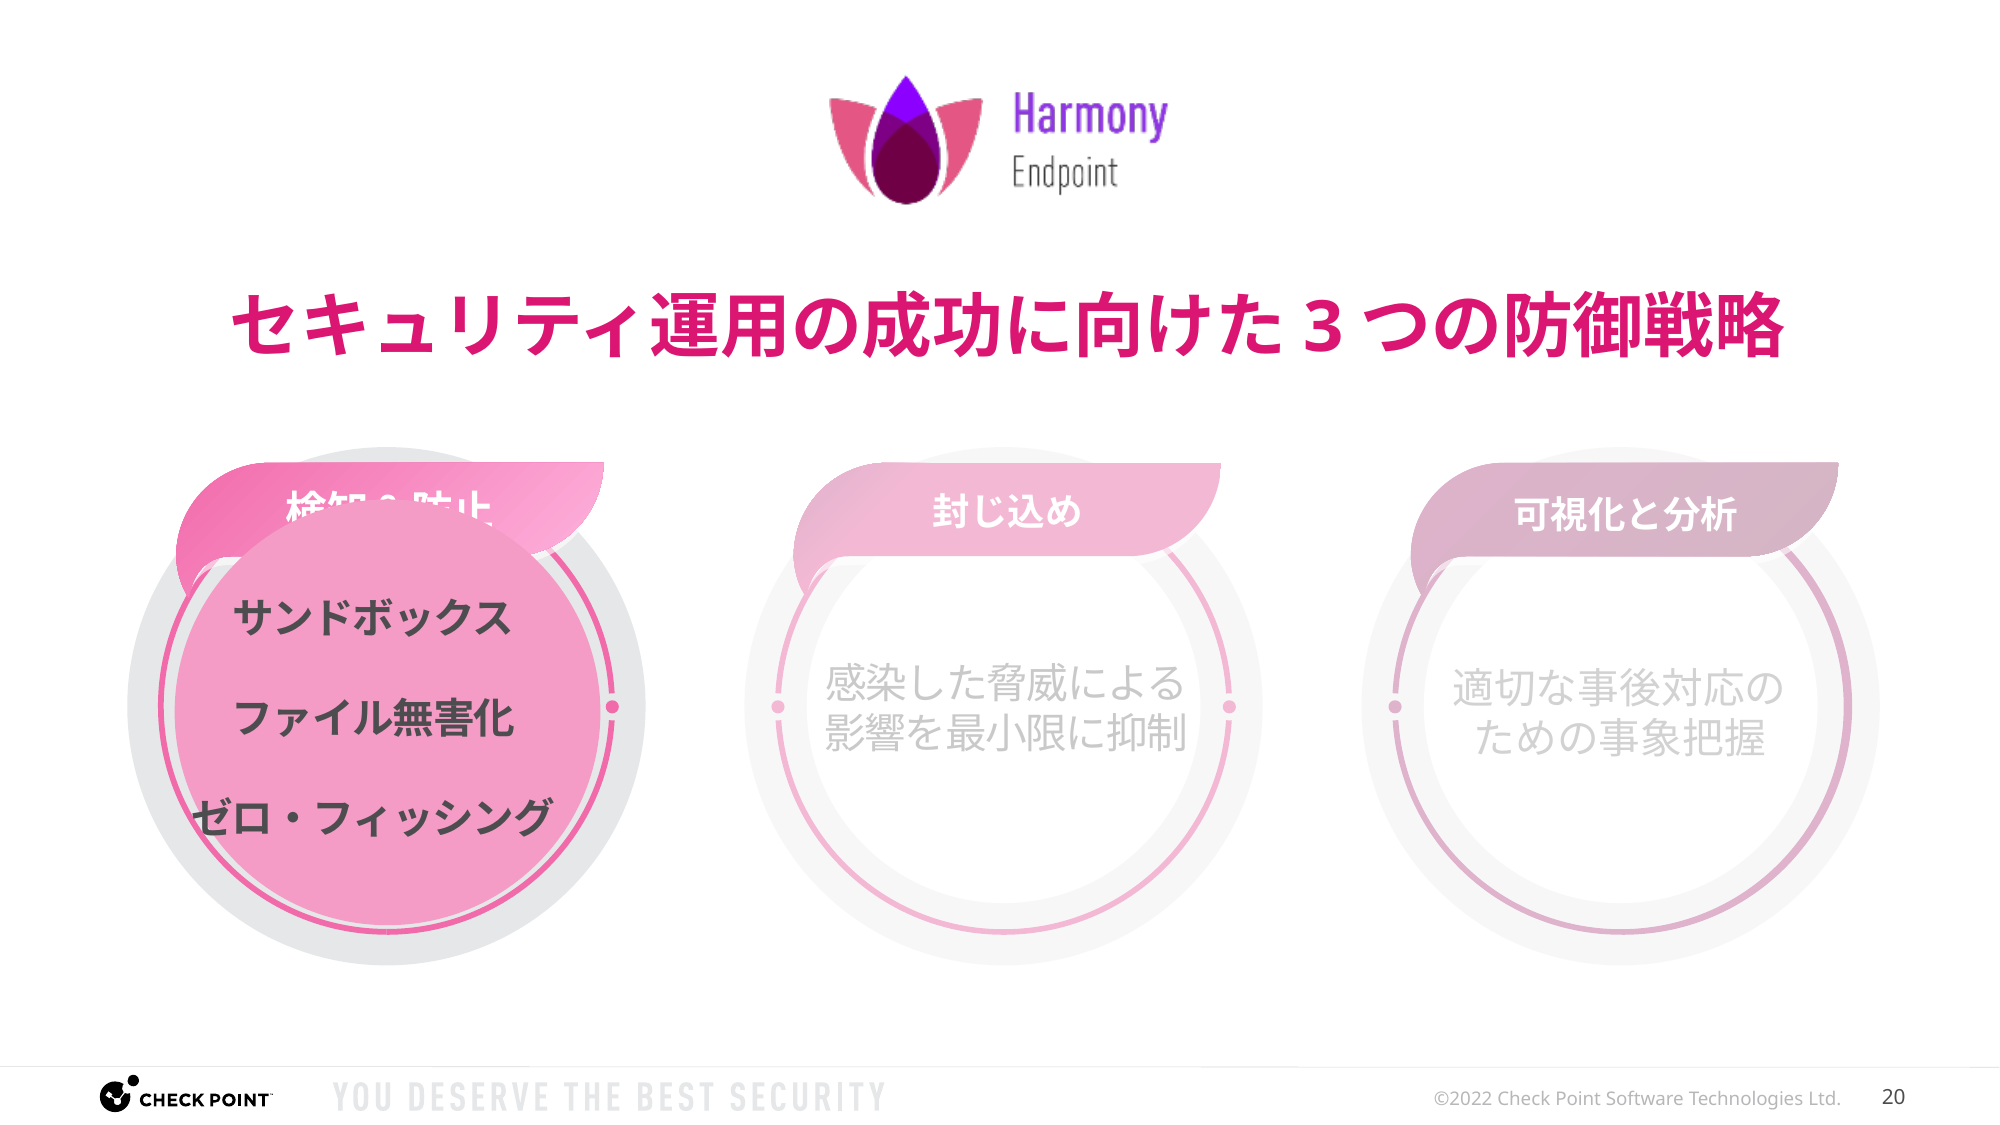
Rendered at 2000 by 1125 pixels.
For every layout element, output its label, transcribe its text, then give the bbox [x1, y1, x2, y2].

text_box セキュリティ運用の成功に向けた3つの防御戦略 [108, 286, 1907, 403]
text_box [706, 411, 1954, 1010]
picture [811, 58, 1188, 222]
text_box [127, 446, 1881, 966]
